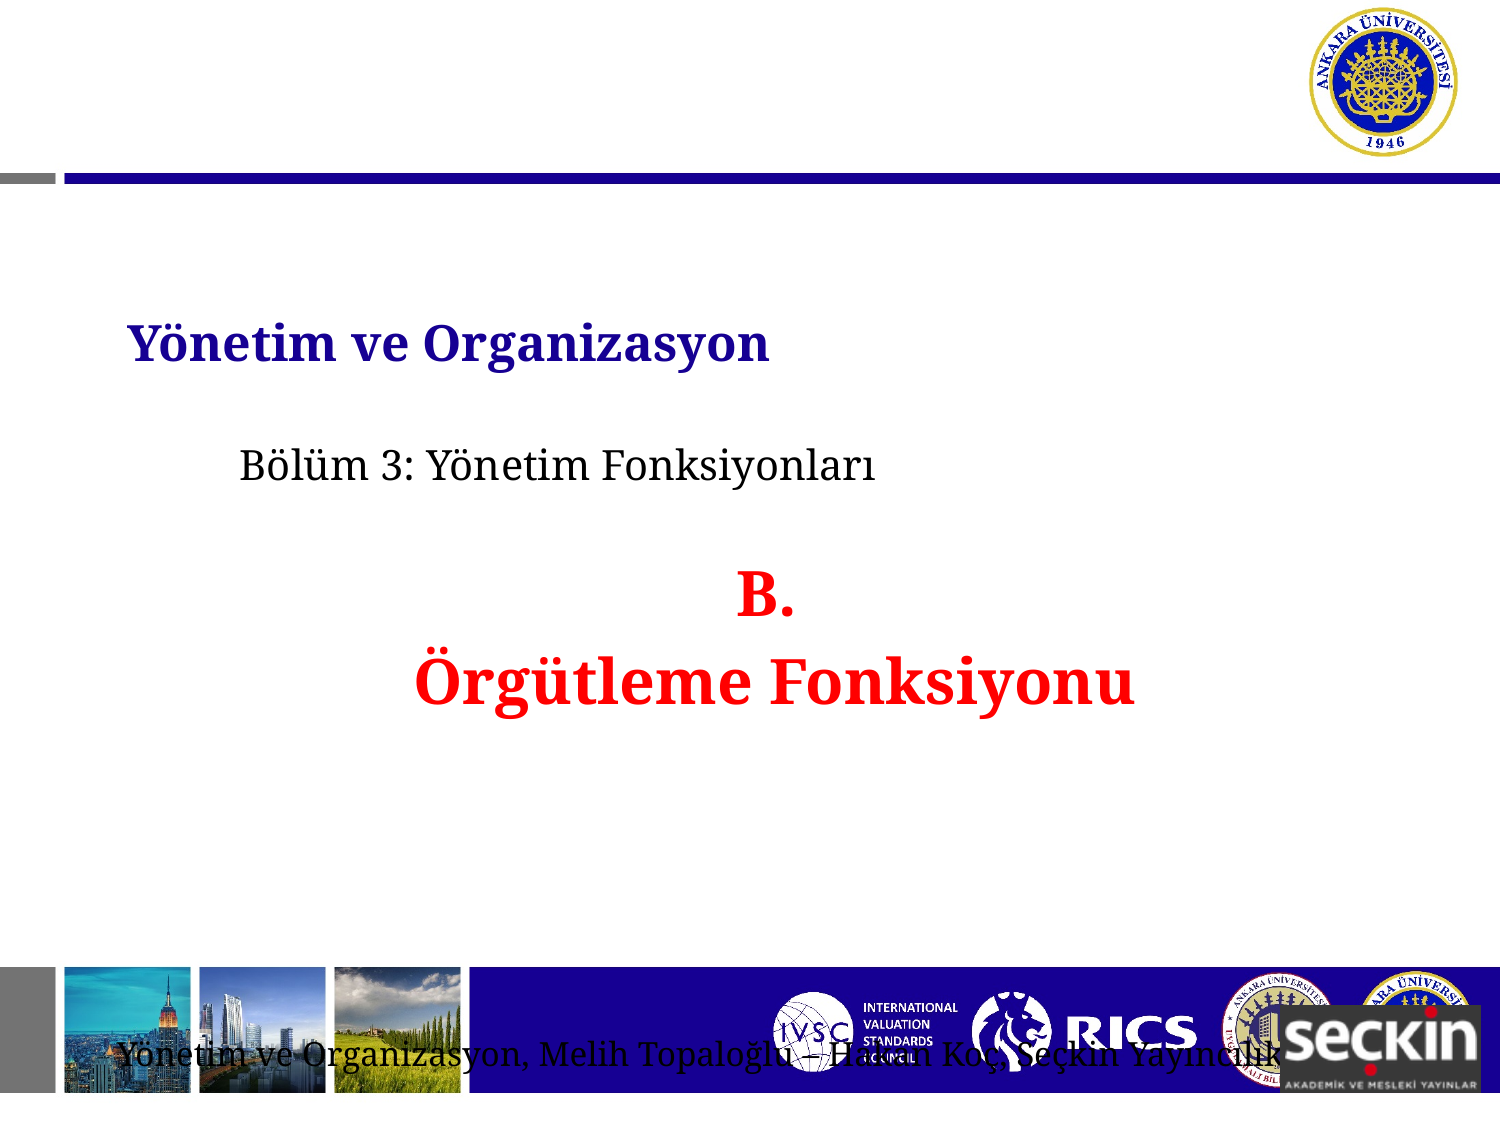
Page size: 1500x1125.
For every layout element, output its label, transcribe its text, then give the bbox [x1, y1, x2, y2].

list Bölüm 3: Yönetim Fonksiyonları [225, 380, 1275, 497]
picture [0, 0, 1500, 1125]
text_box Yönetim ve Organizasyon, Melih Topaloğlu – Hakan Koç, Seçkin Yayıncılık [101, 1012, 1377, 1094]
title Yönetim ve Organizasyon [112, 138, 1388, 380]
text_box B. Örgütleme Fonksiyonu [249, 546, 1300, 726]
